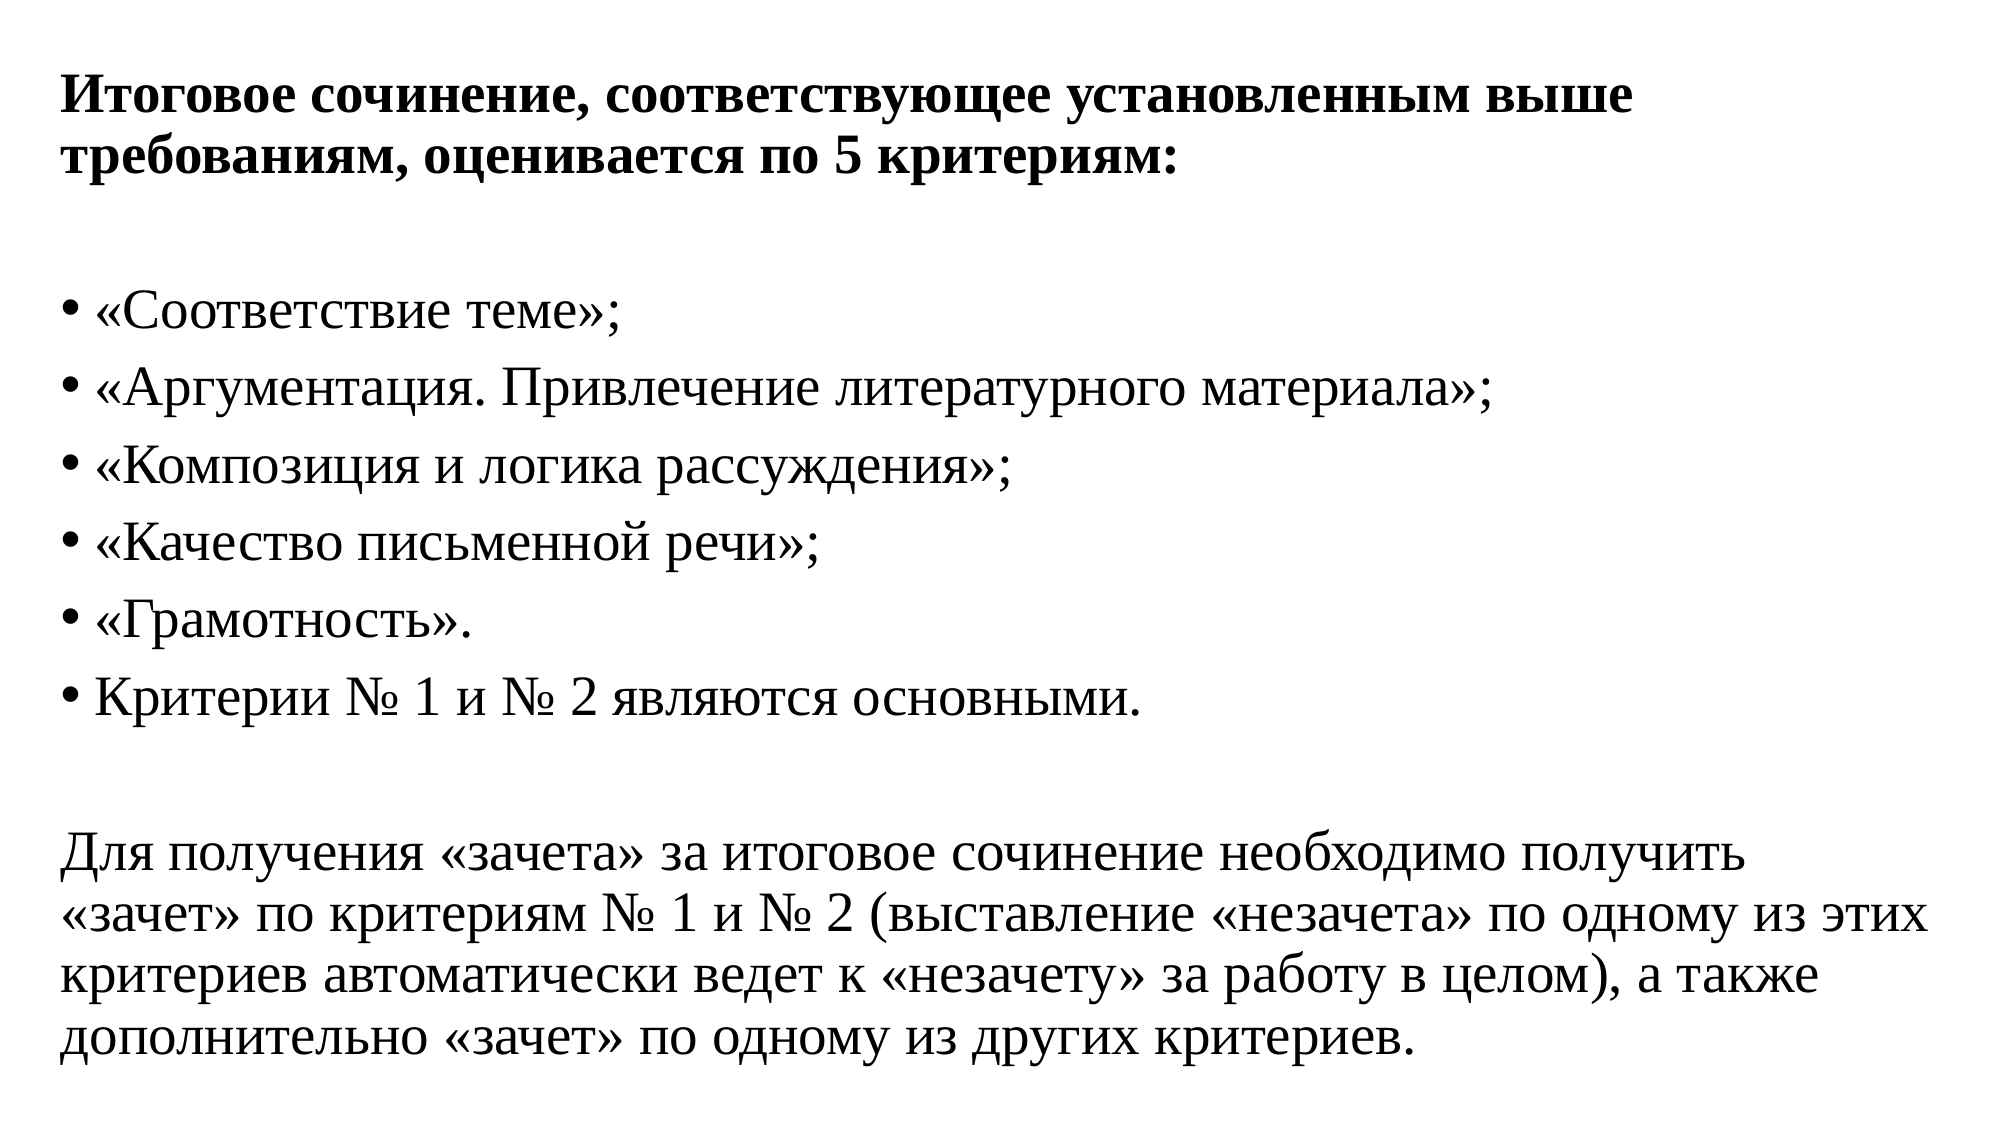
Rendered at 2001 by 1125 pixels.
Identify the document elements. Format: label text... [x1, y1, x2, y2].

list Итоговое сочинение, соответствующее установленным выше требованиям, оценивается по 5 критериям: «Соответствие теме»; «Аргументация. Привлечение литературного материала»; «Композиция и логика рассуждения»; «Качество письменной речи»; «Грамотность». Критерии № 1 и № 2 являются основными. Для получения «зачета» за итоговое сочинение необходимо получить «зачет» по критериям № 1 и № 2 (выставление «незачета» по одному из этих критериев автоматически ведет к «незачету» за работу в целом), а также дополнительно «зачет» по одному из других критериев. [45, 55, 1953, 1075]
